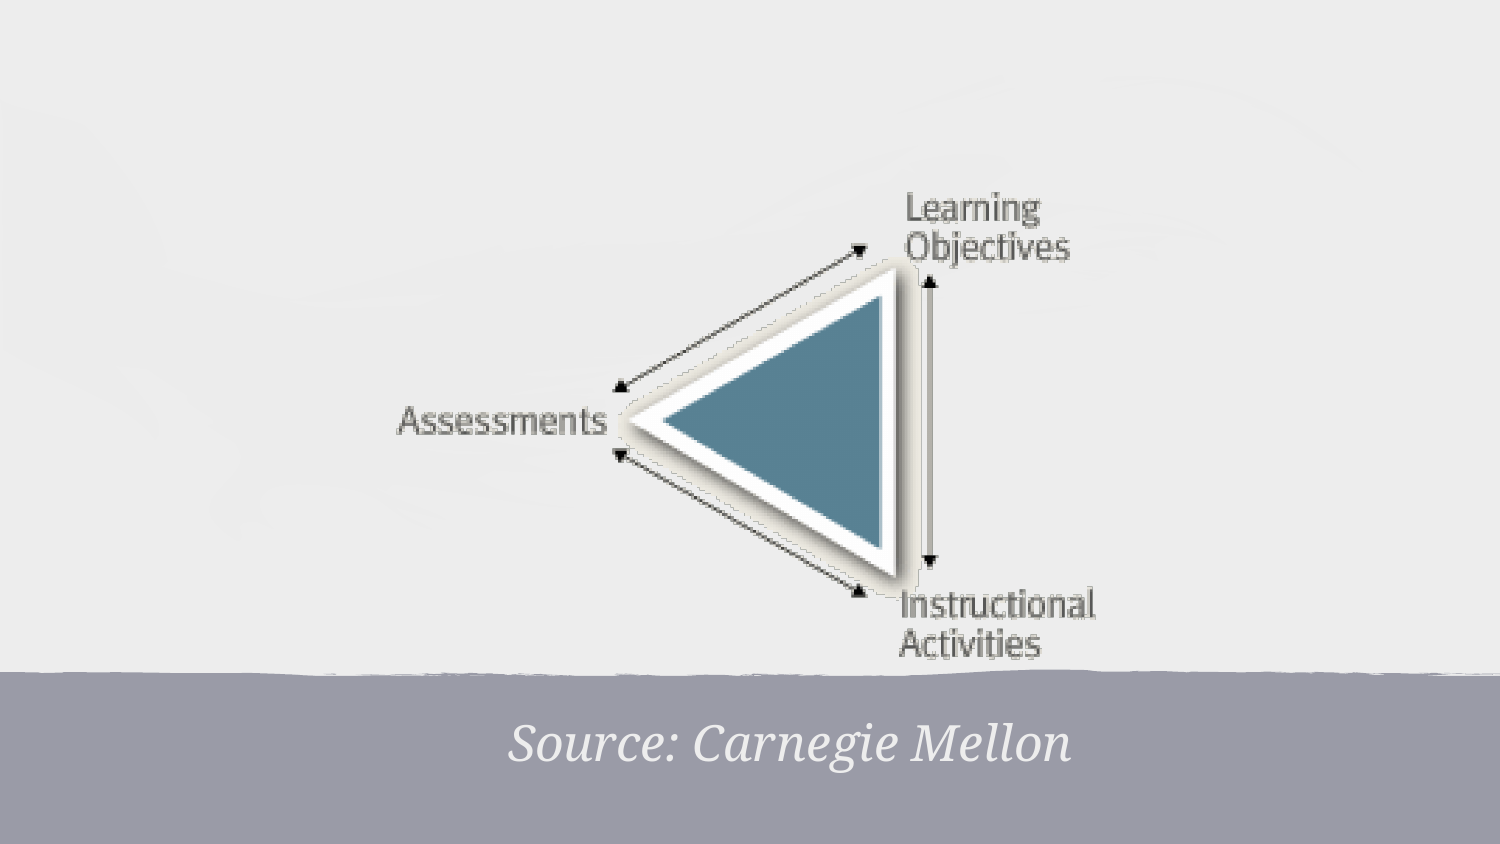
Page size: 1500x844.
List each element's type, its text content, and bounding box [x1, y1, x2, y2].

text_box [371, 164, 1129, 679]
list Source: Carnegie Mellon [75, 696, 1425, 808]
